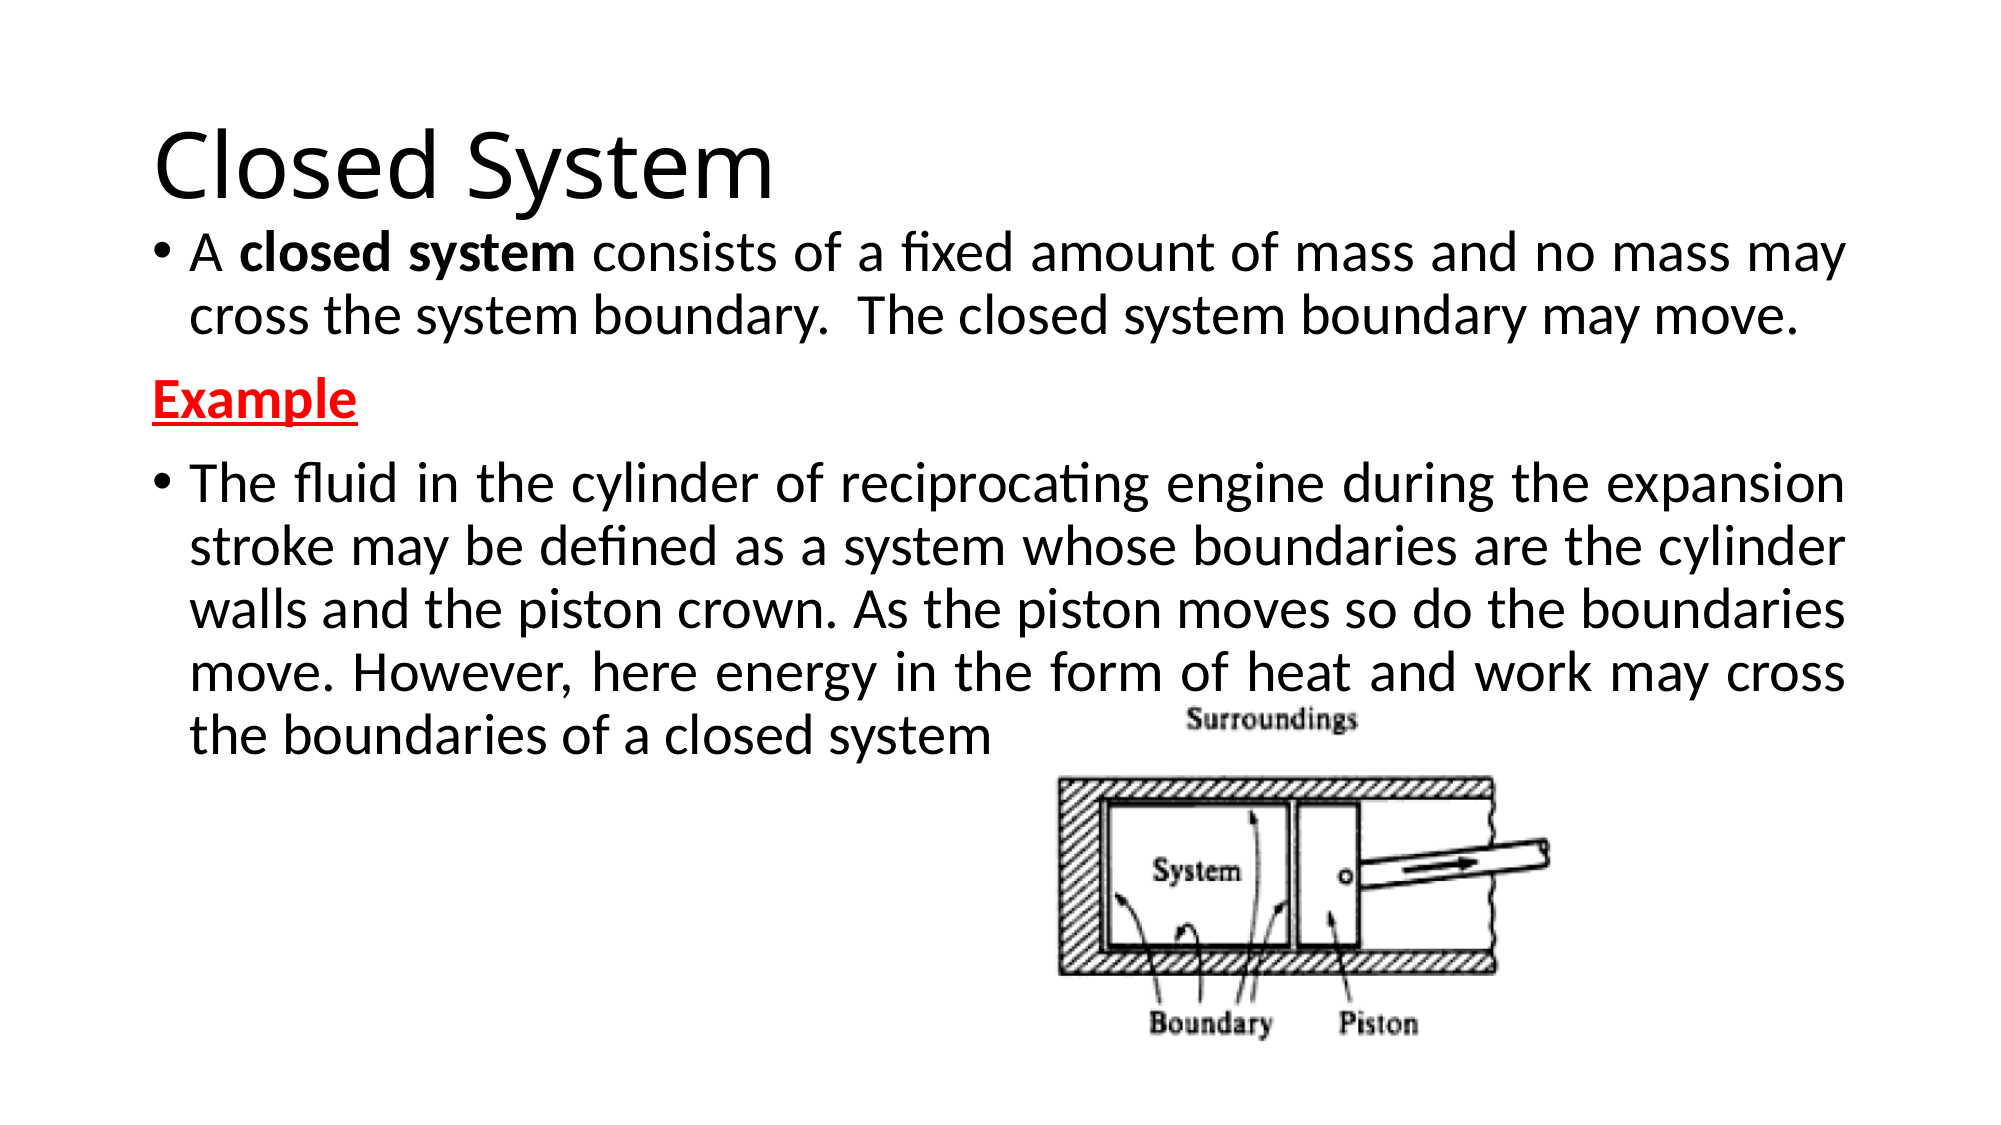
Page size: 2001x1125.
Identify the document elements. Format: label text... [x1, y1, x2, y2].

title Closed System [137, 59, 1863, 214]
picture [991, 705, 1657, 1056]
list A closed system consists of a fixed amount of mass and no mass may cross the system boundary. The closed system boundary may move. Example The fluid in the cylinder of reciprocating engine during the expansion stroke may be defined as a system whose boundaries are the cylinder walls and the piston crown. As the piston moves so do the boundaries move. However, here energy in the form of heat and work may cross the boundaries of a closed system. [137, 214, 1863, 928]
